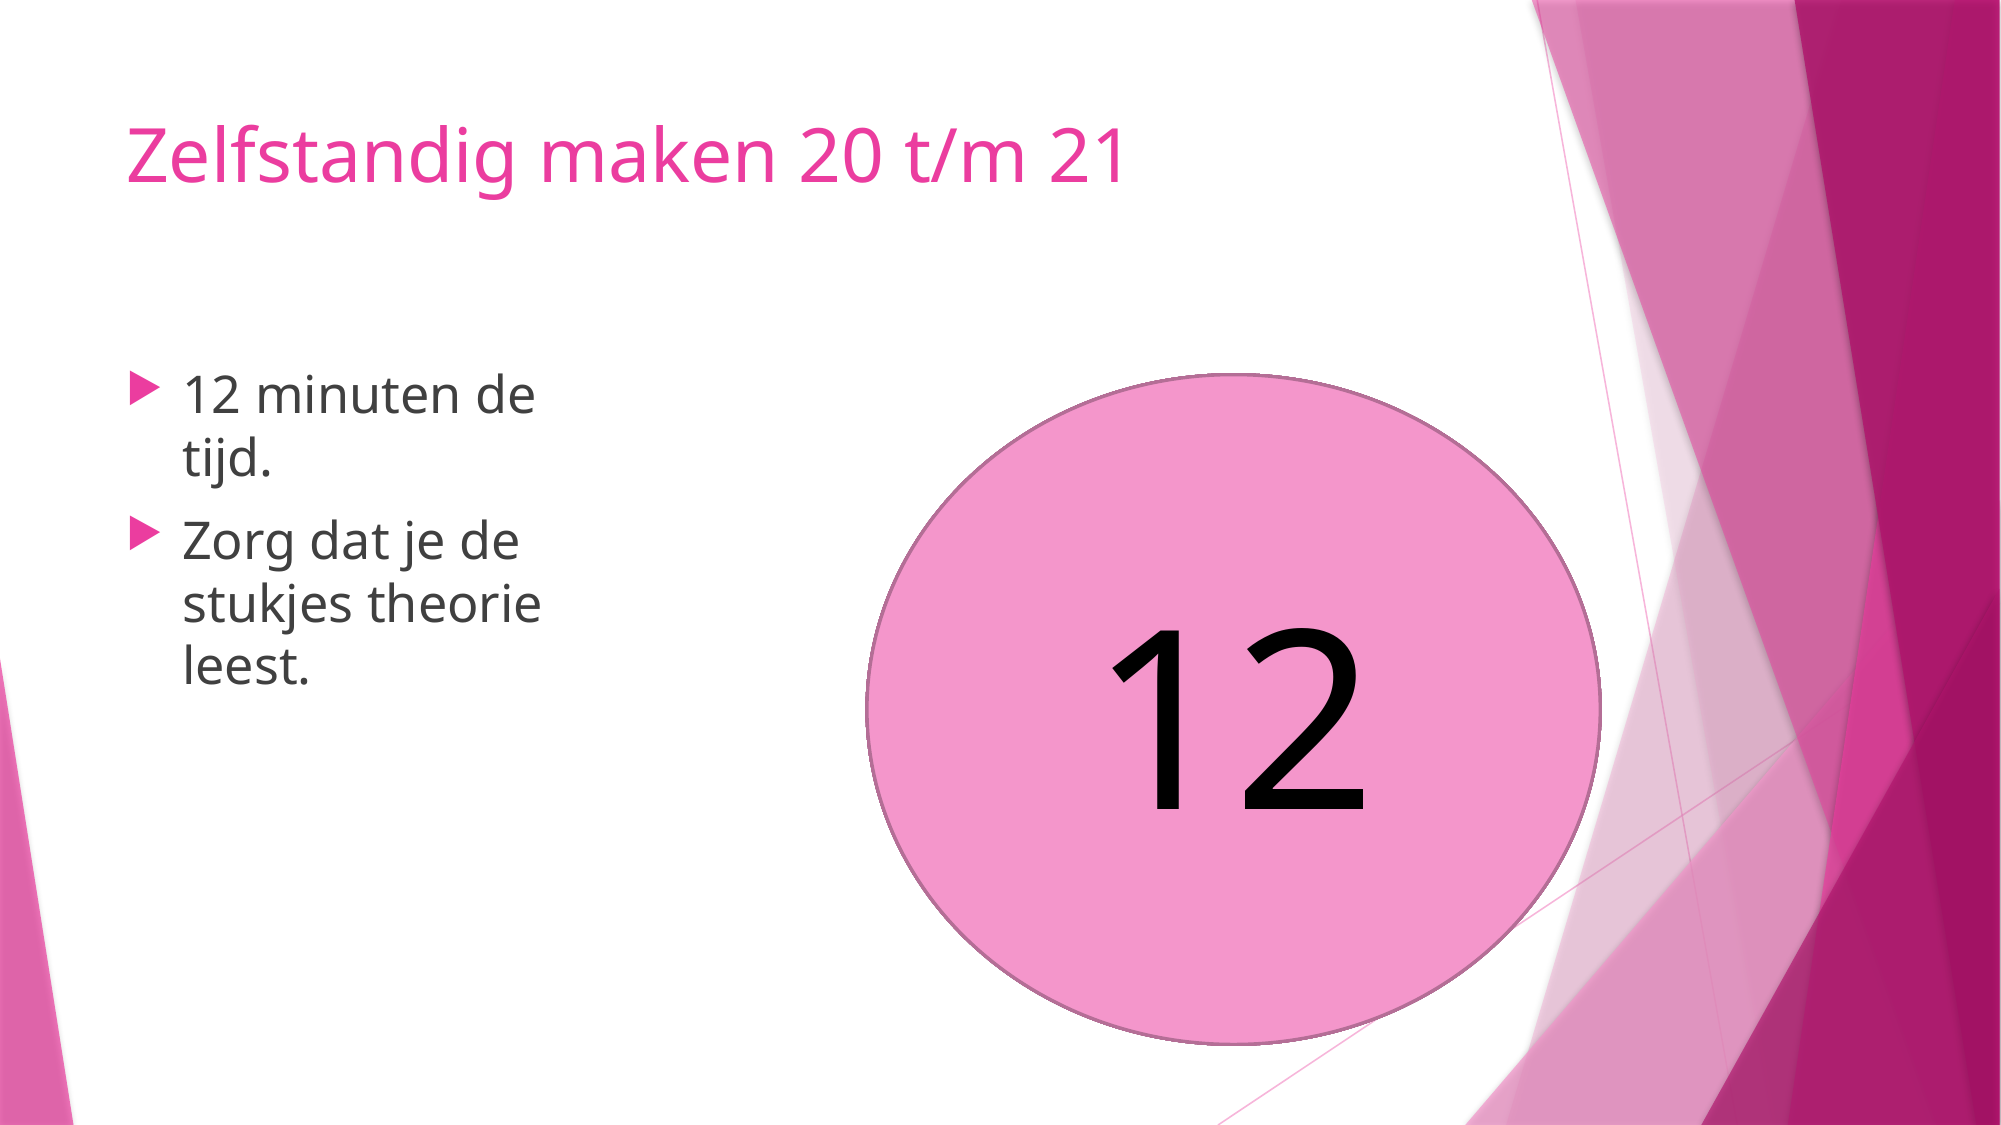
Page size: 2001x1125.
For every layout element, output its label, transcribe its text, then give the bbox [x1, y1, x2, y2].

title Zelfstandig maken 20 t/m 21 [111, 99, 1522, 317]
list 12 minuten de tijd. Zorg dat je de stukjes theorie leest. [111, 354, 656, 936]
text_box 12 [865, 373, 1602, 1046]
